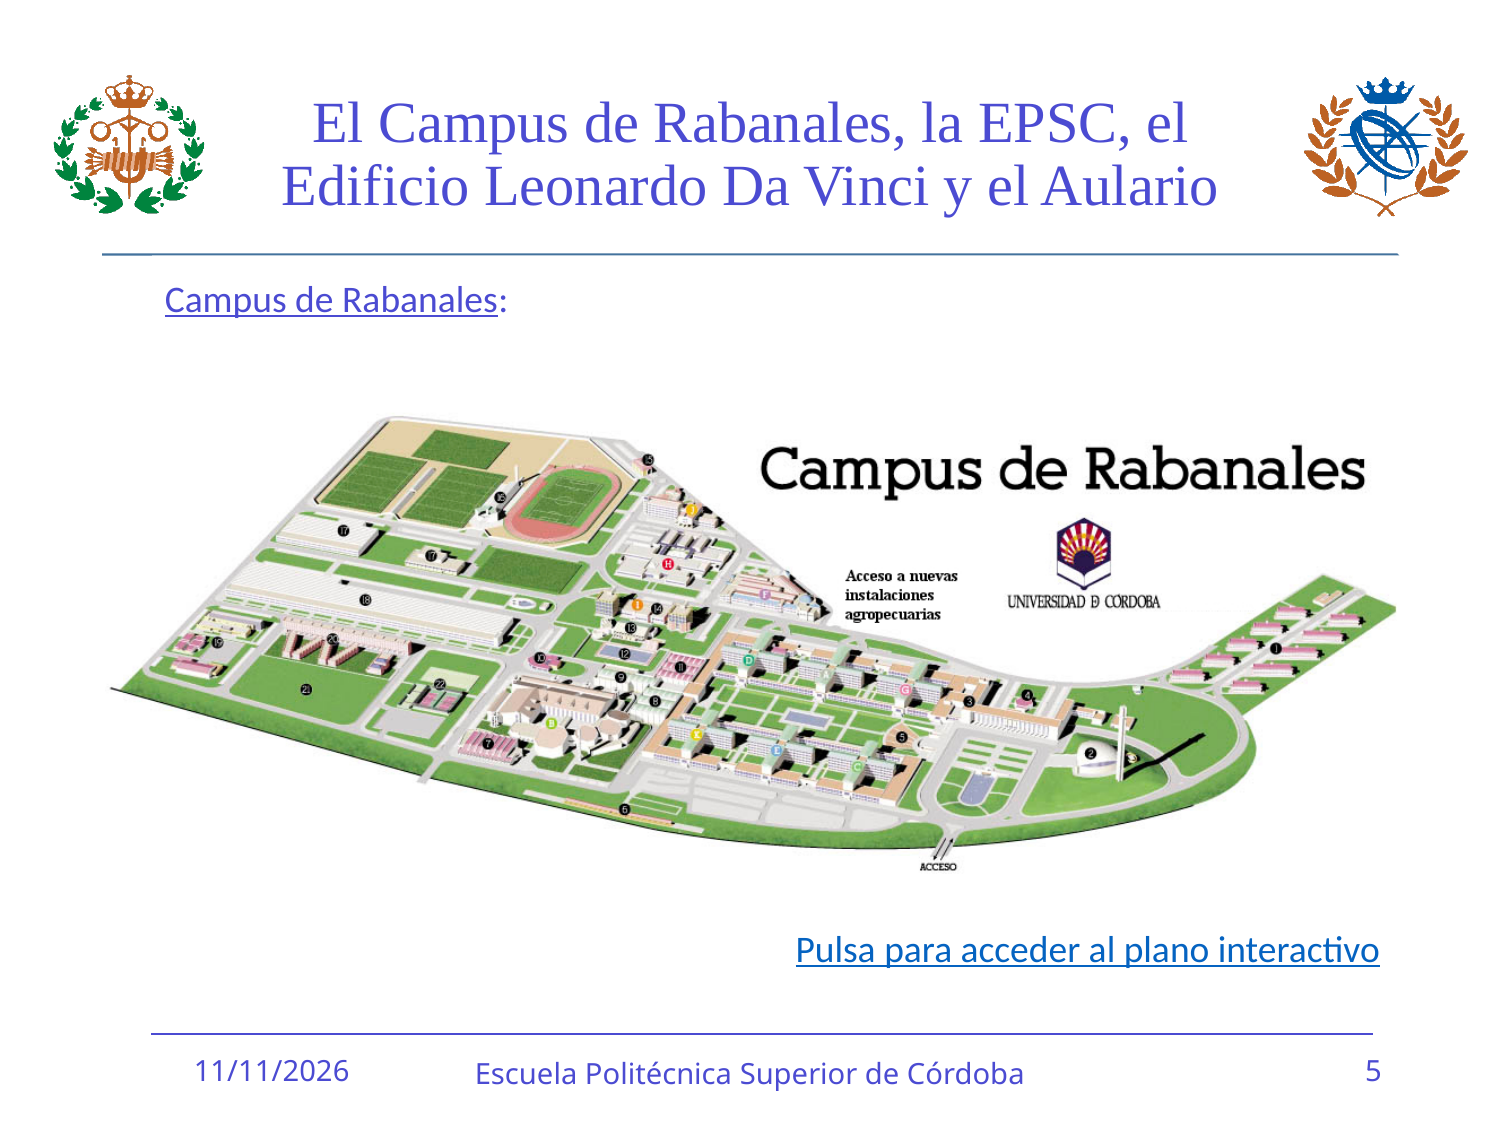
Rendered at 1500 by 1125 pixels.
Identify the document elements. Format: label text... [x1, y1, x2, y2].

title El Campus de Rabanales, la EPSC, el Edificio Leonardo Da Vinci y el Aulario [207, 59, 1294, 251]
footer Escuela Politécnica Superior de Córdoba [440, 1042, 1059, 1103]
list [103, 405, 1397, 875]
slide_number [103, 1042, 440, 1103]
picture [49, 75, 207, 218]
slide_number 5 [1059, 1042, 1397, 1103]
text_box Pulsa para acceder al plano interactivo [780, 917, 1396, 978]
text_box Campus de Rabanales: [150, 267, 524, 328]
picture [1302, 75, 1470, 218]
